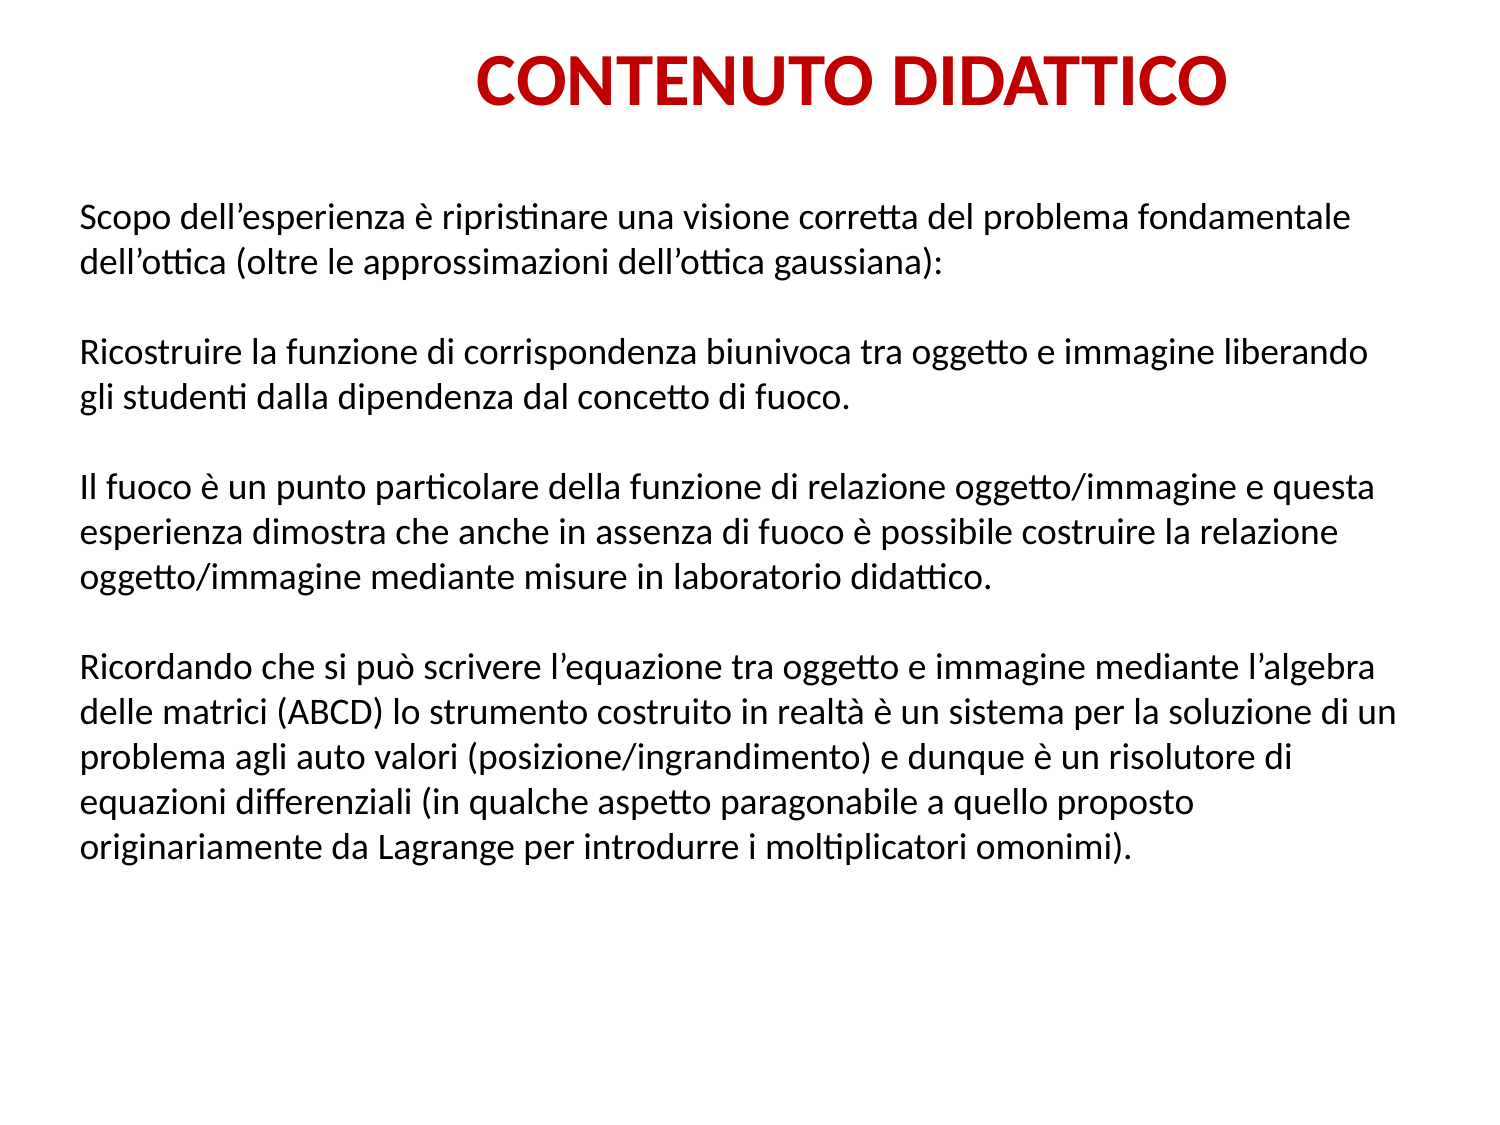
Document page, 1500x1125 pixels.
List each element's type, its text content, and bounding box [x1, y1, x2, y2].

text_box Contenuto Didattico [462, 23, 1244, 129]
text_box Scopo dell’esperienza è ripristinare una visione corretta del problema fondamentale dell’ottica (oltre le approssimazioni dell’ottica gaussiana): Ricostruire la funzione di corrispondenza biunivoca tra oggetto e immagine liberando gli studenti dalla dipendenza dal concetto di fuoco. Il fuoco è un punto particolare della funzione di relazione oggetto/immagine e questa esperienza dimostra che anche in assenza di fuoco è possibile costruire la relazione oggetto/immagine mediante misure in laboratorio didattico. Ricordando che si può scrivere l’equazione tra oggetto e immagine mediante l’algebra delle matrici (ABCD) lo strumento costruito in realtà è un sistema per la soluzione di un problema agli auto valori (posizione/ingrandimento) e dunque è un risolutore di equazioni differenziali (in qualche aspetto paragonabile a quello proposto originariamente da Lagrange per introdurre i moltiplicatori omonimi). [64, 184, 1424, 875]
